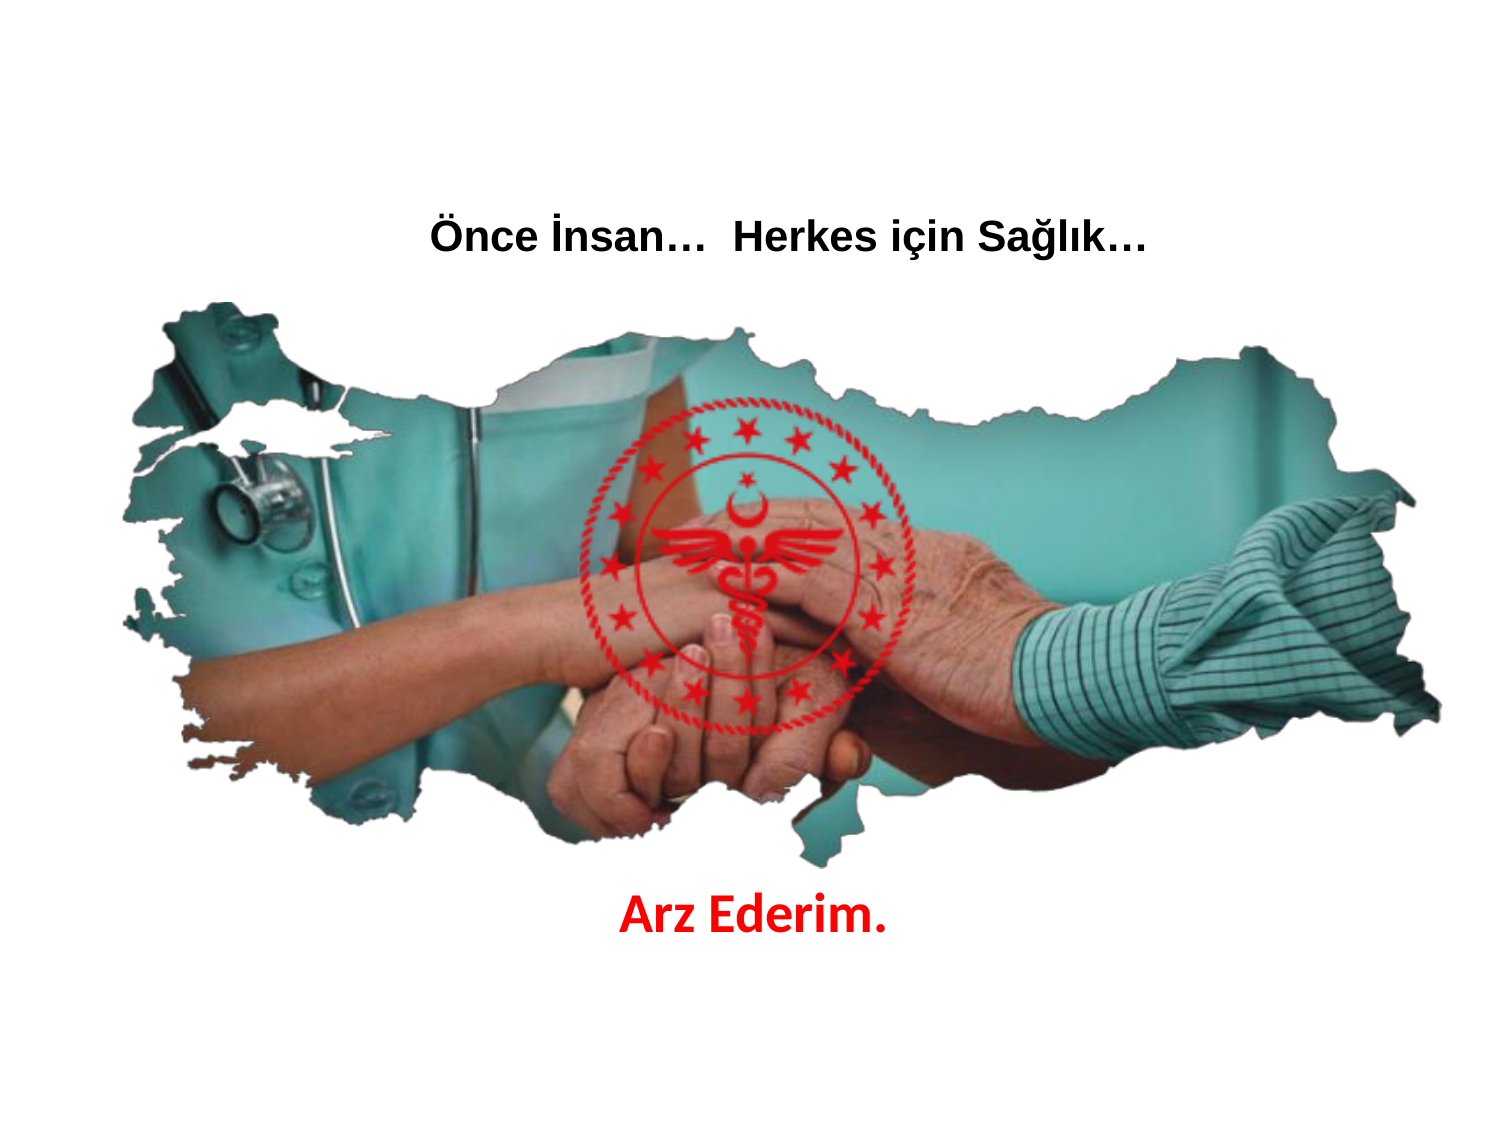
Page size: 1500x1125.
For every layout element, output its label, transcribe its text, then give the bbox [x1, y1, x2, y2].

picture [570, 397, 936, 755]
text_box Arz Ederim. [571, 870, 936, 952]
text_box [122, 302, 1443, 870]
text_box Önce İnsan… Herkes için Sağlık… [358, 195, 1259, 260]
